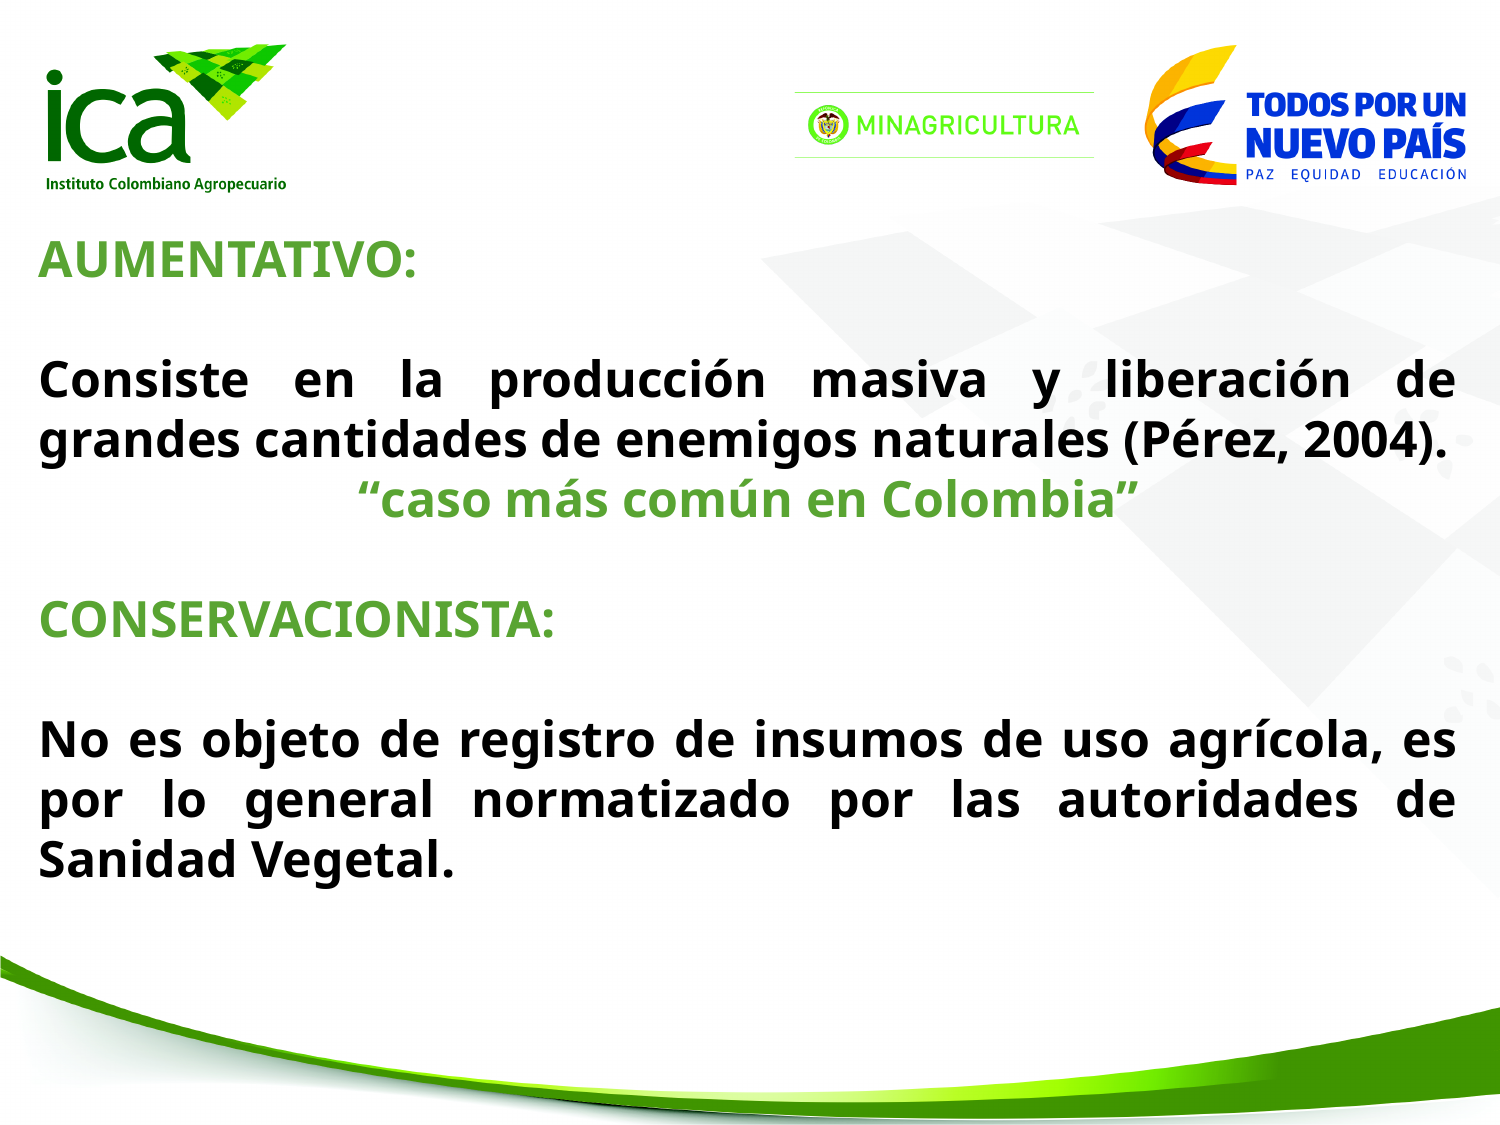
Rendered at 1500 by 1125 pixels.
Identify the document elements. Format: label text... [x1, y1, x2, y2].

picture [0, 0, 1500, 1125]
text_box AUMENTATIVO: Consiste en la producción masiva y liberación de grandes cantidades de enemigos naturales (Pérez, 2004). “caso más común en Colombia” CONSERVACIONISTA: No es objeto de registro de insumos de uso agrícola, es por lo general normatizado por las autoridades de Sanidad Vegetal. [24, 220, 1473, 895]
